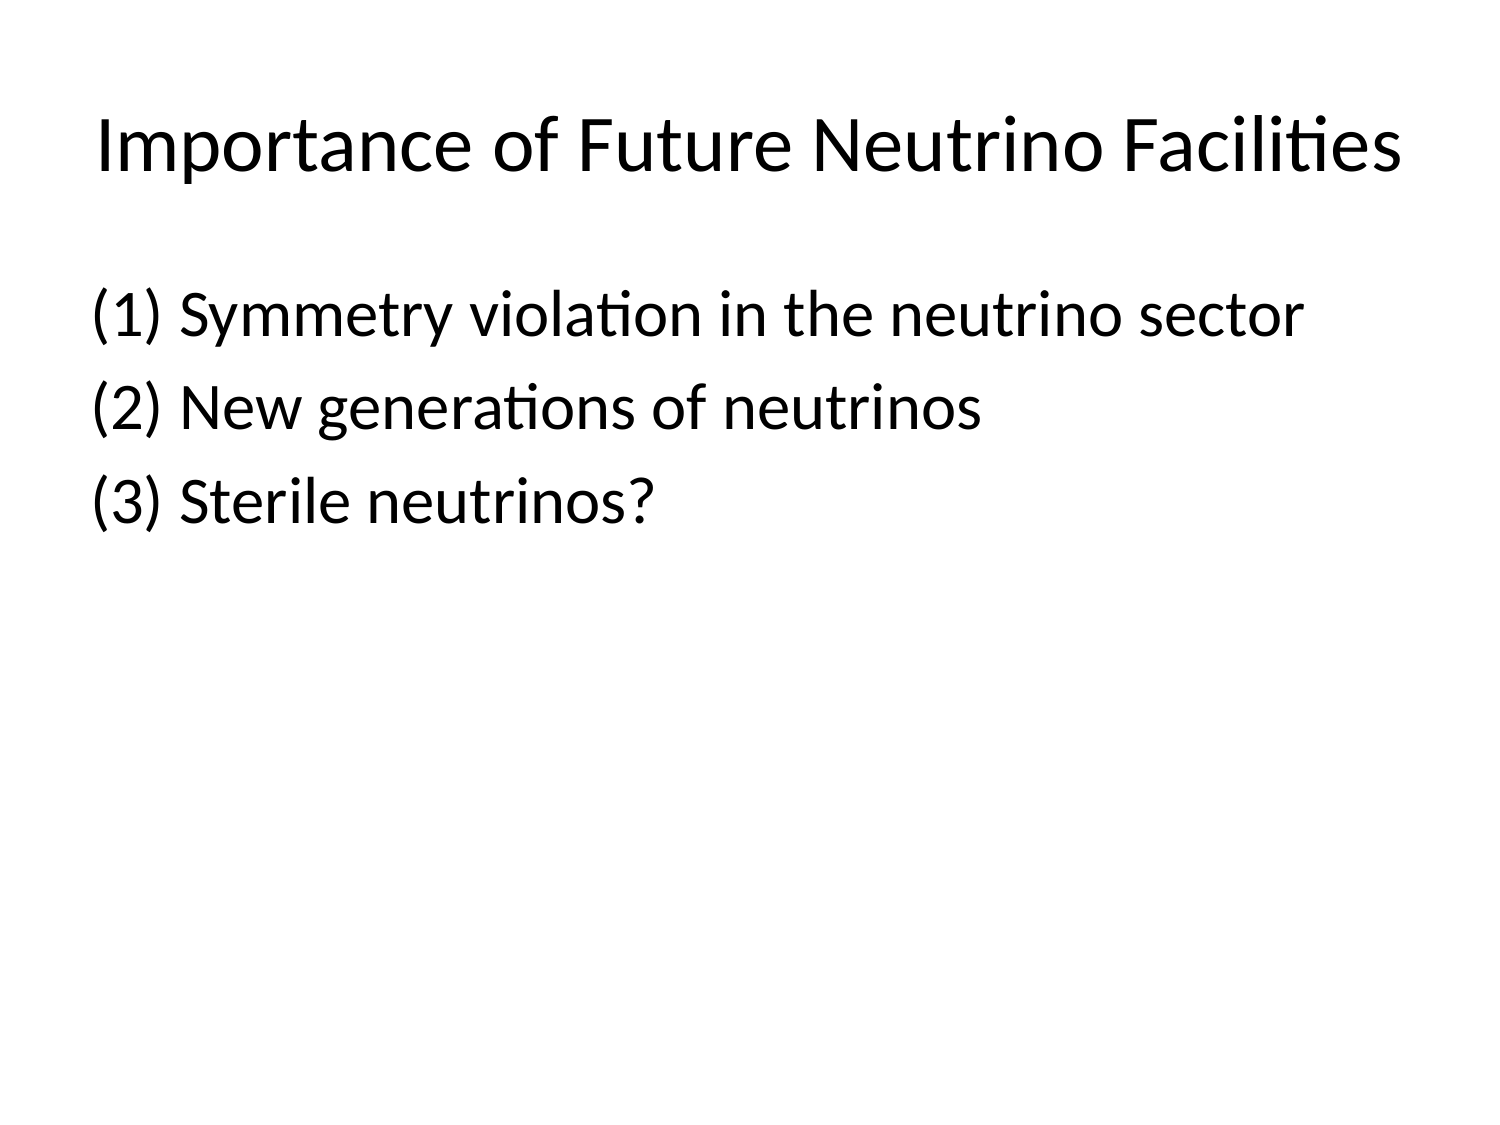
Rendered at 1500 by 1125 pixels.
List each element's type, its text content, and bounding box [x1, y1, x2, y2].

list (1) Symmetry violation in the neutrino sector (2) New generations of neutrinos (3) Sterile neutrinos? [75, 262, 1425, 1005]
title Importance of Future Neutrino Facilities [75, 45, 1425, 233]
